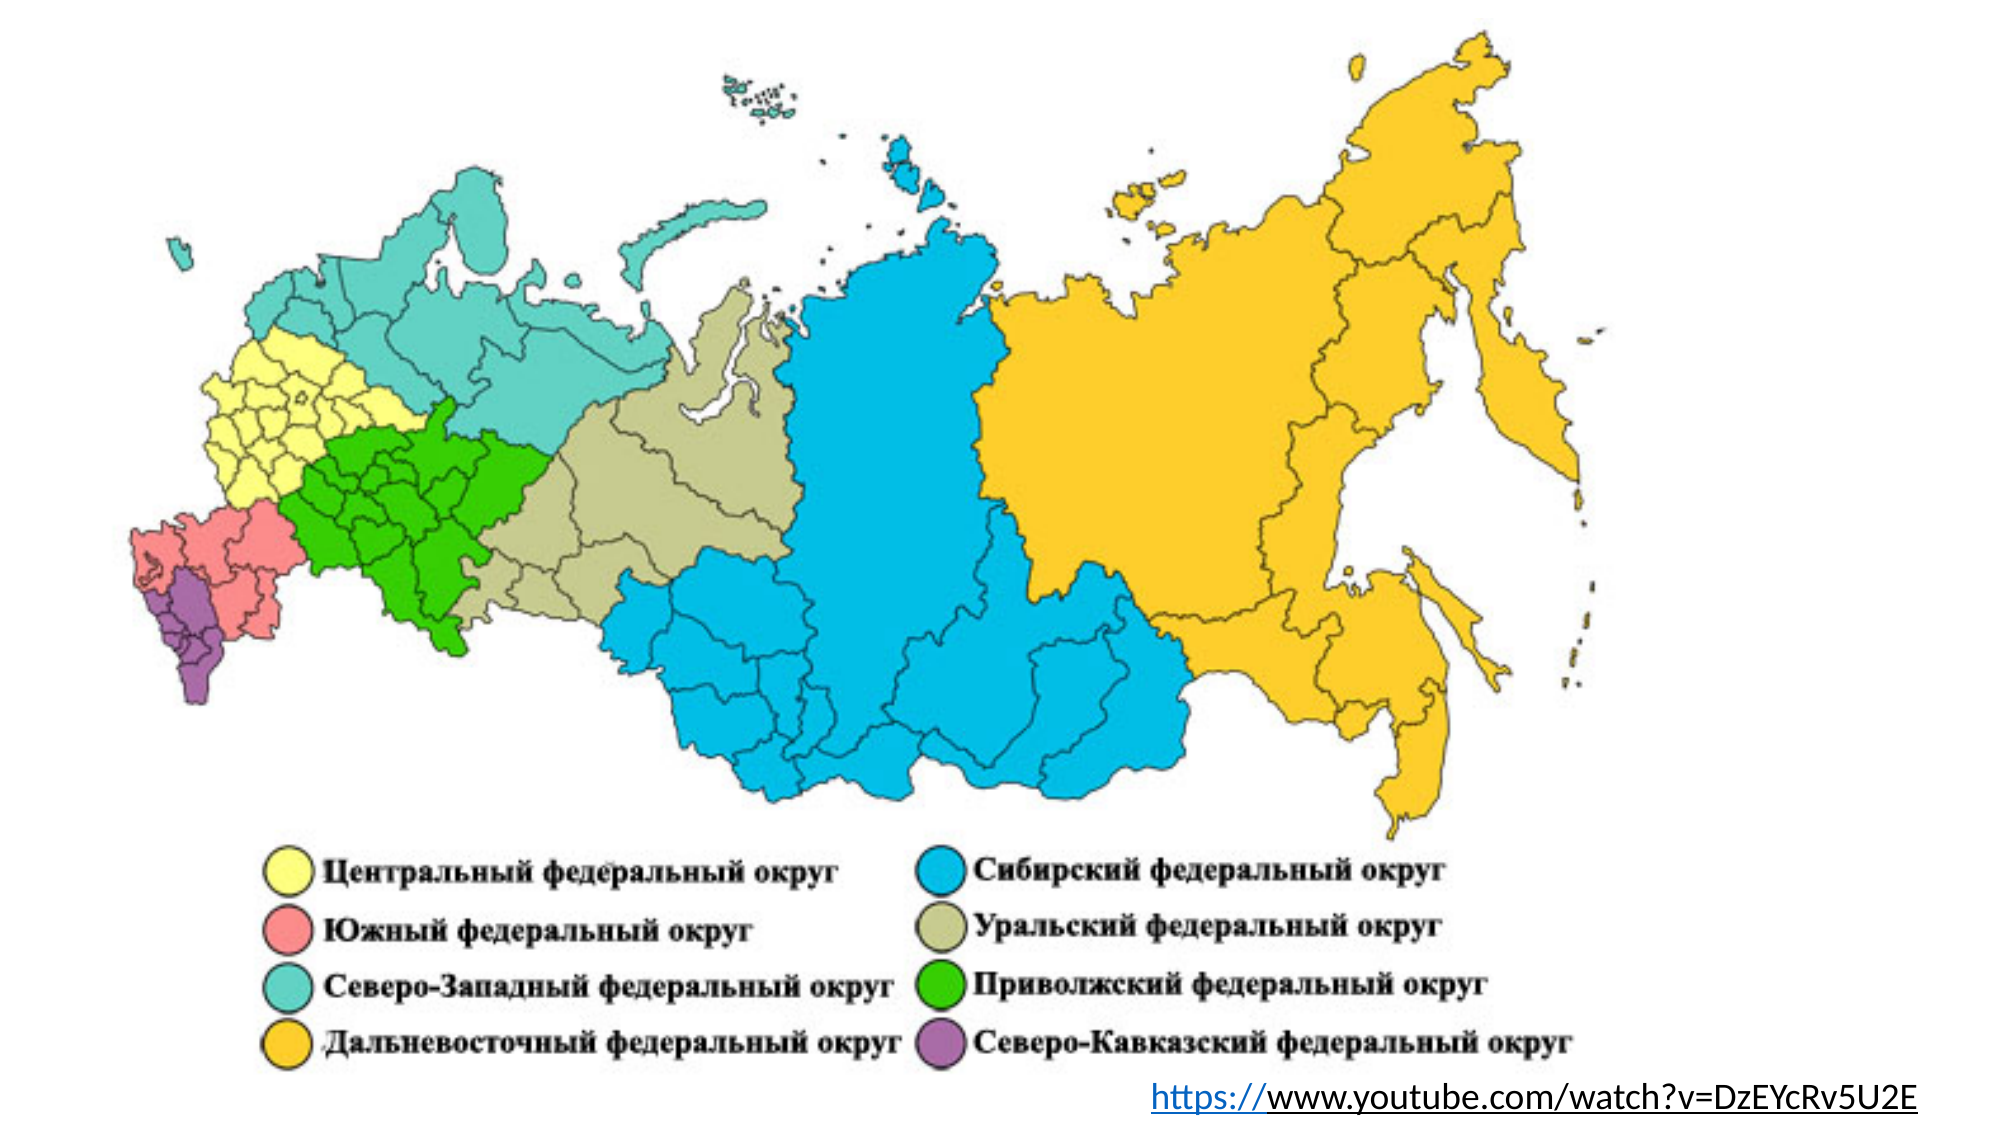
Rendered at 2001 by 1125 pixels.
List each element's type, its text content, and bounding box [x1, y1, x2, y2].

picture [93, 17, 1631, 1125]
text_box https://www.youtube.com/watch?v=DzEYcRv5U2E [1631, 1064, 1942, 1125]
